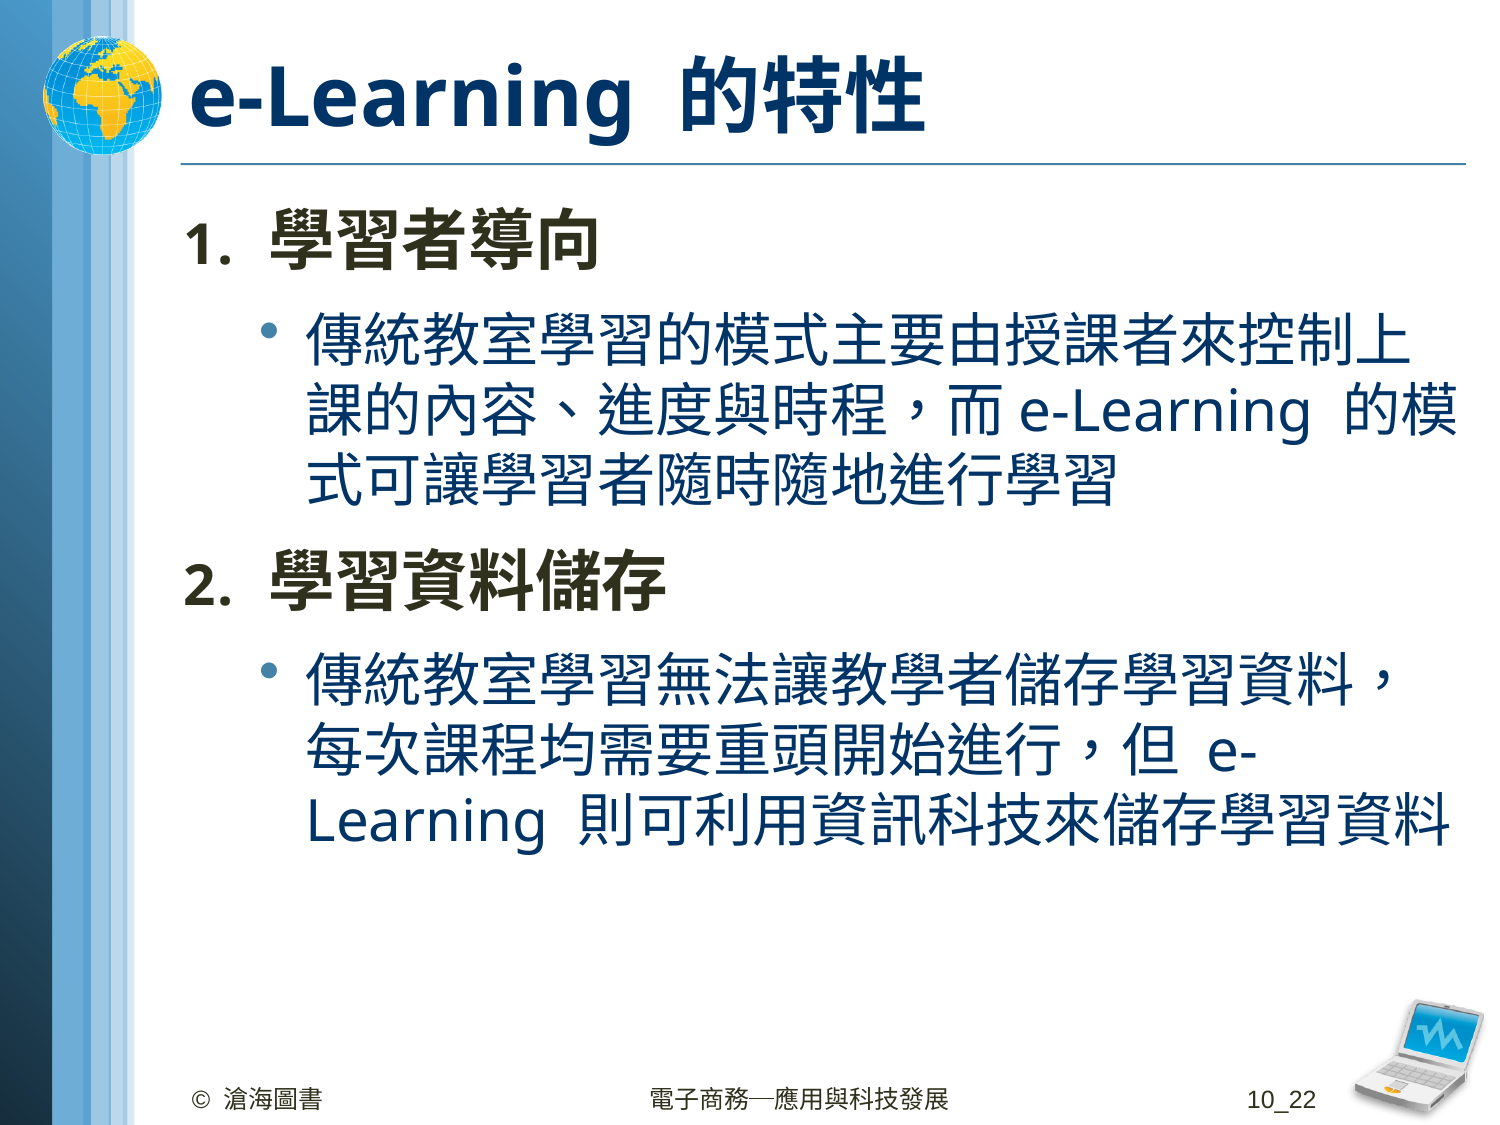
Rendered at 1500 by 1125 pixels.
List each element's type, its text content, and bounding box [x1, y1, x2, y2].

slide_number 10_22 [1222, 1075, 1333, 1116]
footer 電子商務─應用與科技發展 [621, 1075, 977, 1116]
picture [43, 36, 162, 155]
slide_number © 滄海圖書 [176, 1075, 528, 1116]
picture [112, 107, 162, 155]
title e-Learning 的特性 [172, 10, 1479, 177]
list 學習者導向 傳統教室學習的模式主要由授課者來控制上課的內容、進度與時程，而e-Learning 的模式可讓學習者隨時隨地進行學習 學習資料儲存 傳統教室學習無法讓教學者儲存學習資料，每次課程均需要重頭開始進行，但 e-Learning 則可利用資訊科技來儲存學習資料 [168, 190, 1476, 1071]
picture [1355, 999, 1484, 1112]
